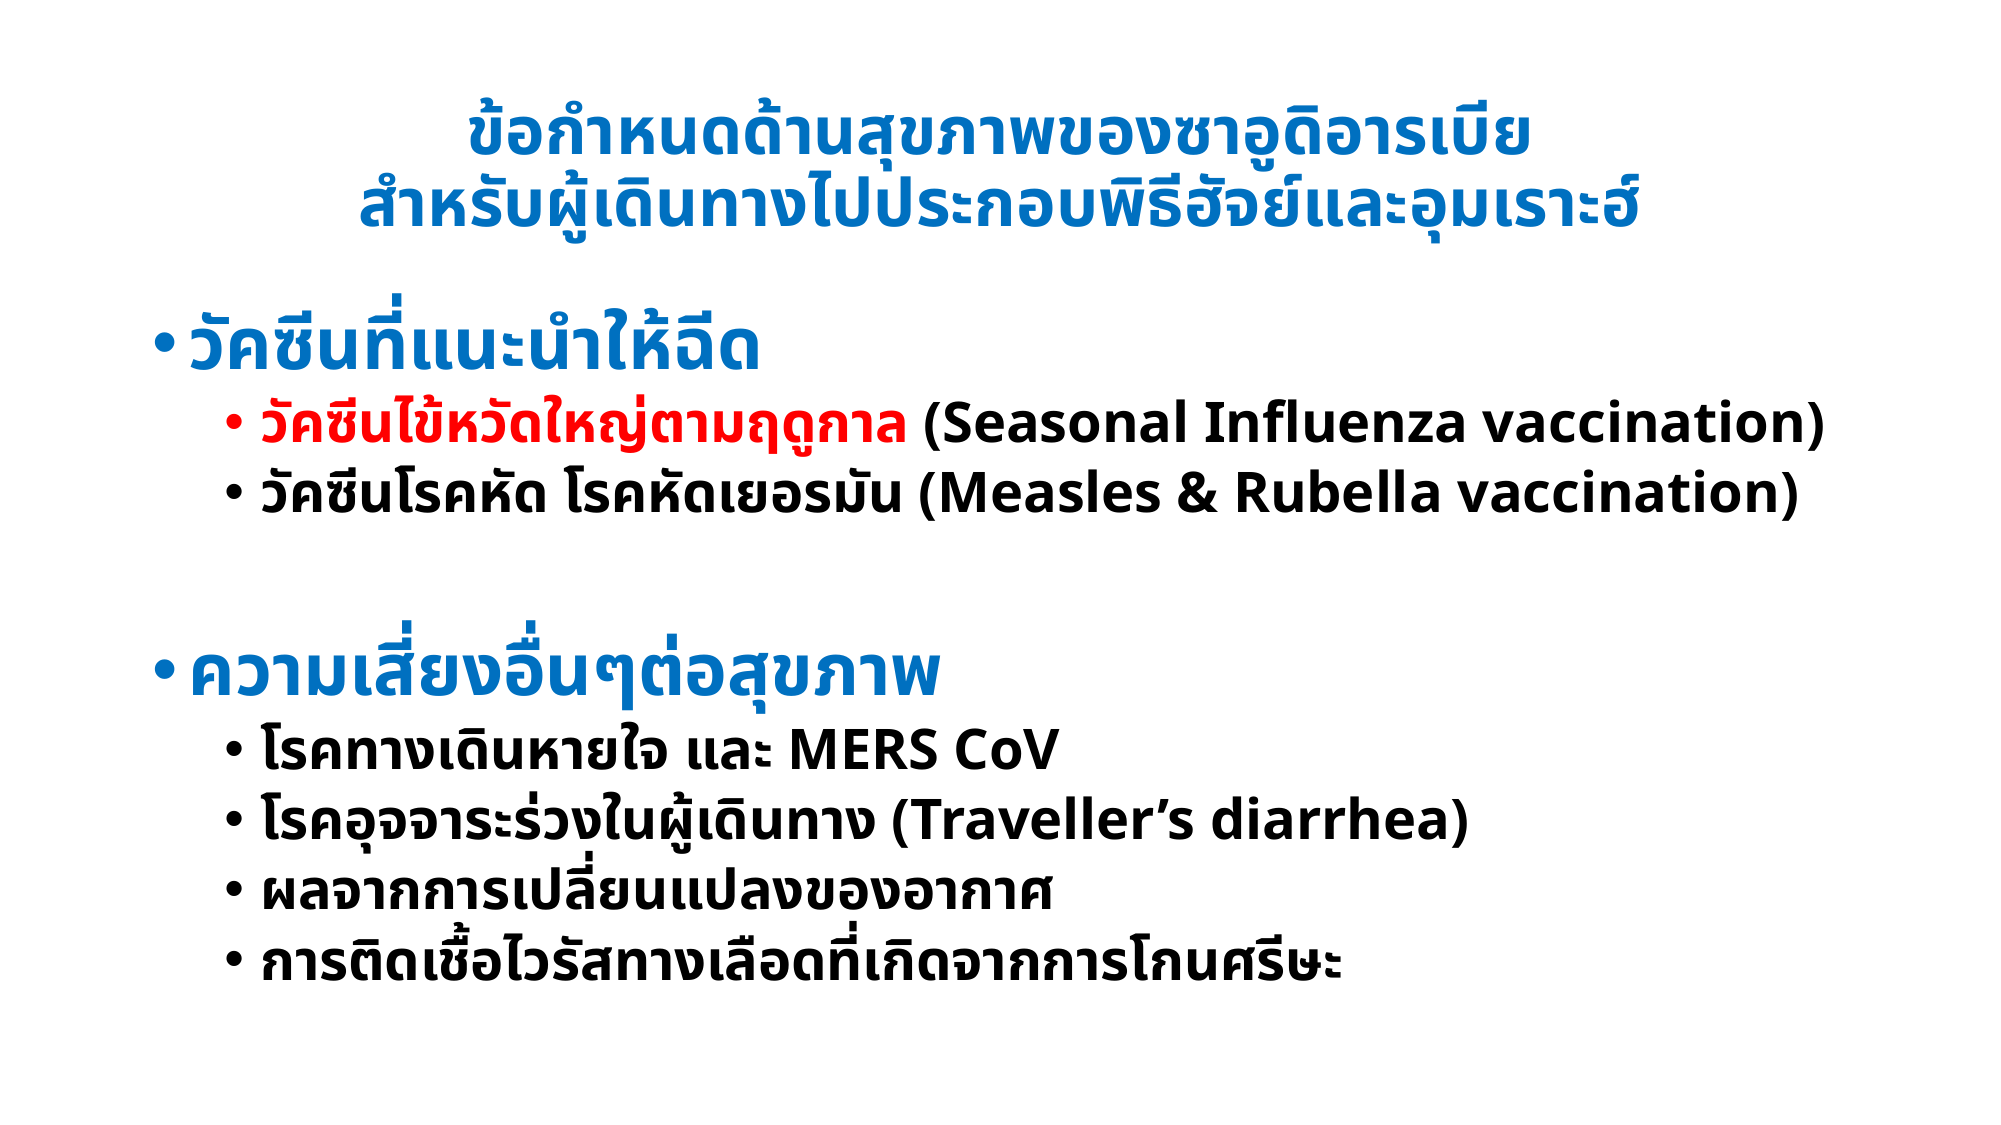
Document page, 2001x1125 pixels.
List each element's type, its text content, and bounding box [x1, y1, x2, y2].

title ข้อกำหนดด้านสุขภาพของซาอูดิอารเบีย สำหรับผู้เดินทางไปประกอบพิธีฮัจย์และอุมเราะฮ์ [137, 59, 1863, 278]
list วัคซีนที่แนะนำให้ฉีด วัคซีนไข้หวัดใหญ่ตามฤดูกาล (Seasonal Influenza vaccination) วัคซีนโรคหัด โรคหัดเยอรมัน (Measles & Rubella vaccination) ความเสี่ยงอื่นๆต่อสุขภาพ โรคทางเดินหายใจ และ MERS CoV โรคอุจจาระร่วงในผู้เดินทาง (Traveller’s diarrhea) ผลจากการเปลี่ยนแปลงของอากาศ การติดเชื้อไวรัสทางเลือดที่เกิดจากการโกนศรีษะ [137, 299, 1863, 1014]
